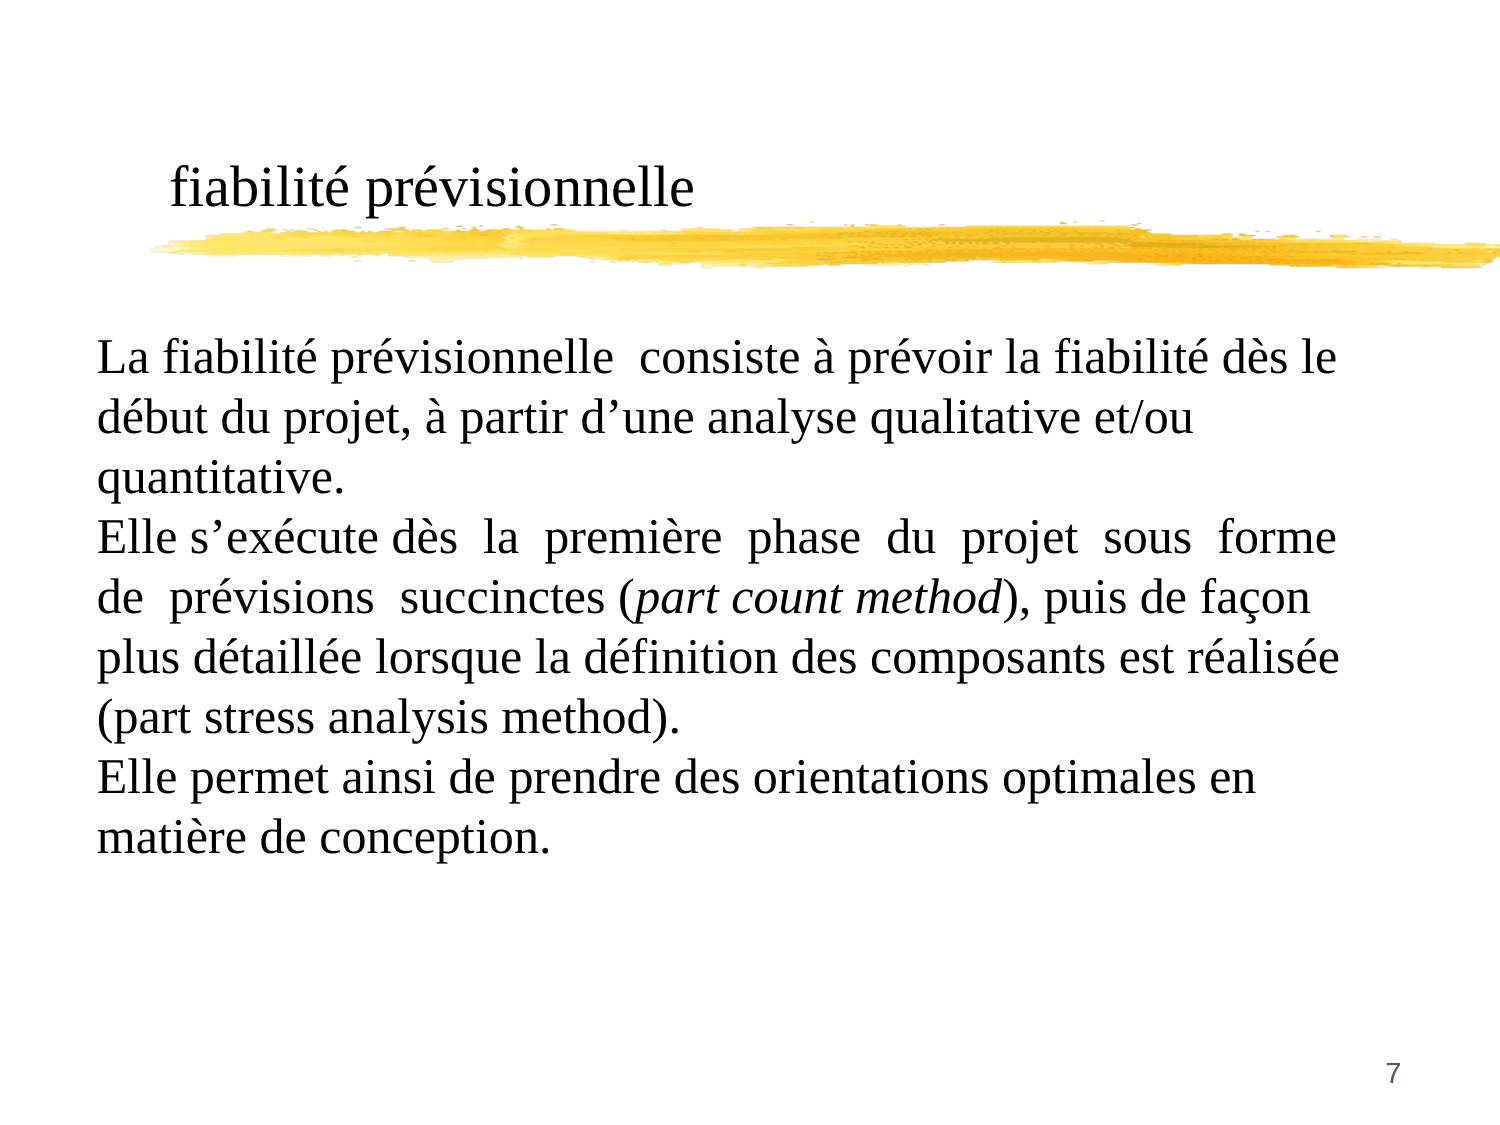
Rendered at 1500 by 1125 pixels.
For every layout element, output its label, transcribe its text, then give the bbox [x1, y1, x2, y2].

text_box fiabilité prévisionnelle [154, 140, 726, 226]
picture [150, 215, 1500, 279]
slide_number 7 [1103, 1021, 1417, 1098]
text_box La fiabilité prévisionnelle consiste à prévoir la fiabilité dès le début du projet, à partir d’une analyse qualitative et/ou quantitative. Elle s’exécute dès la première phase du projet sous forme de prévisions succinctes (part count method), puis de façon plus détaillée lorsque la définition des composants est réalisée (part stress analysis method). Elle permet ainsi de prendre des orientations optimales en matière de conception. [82, 316, 1383, 872]
